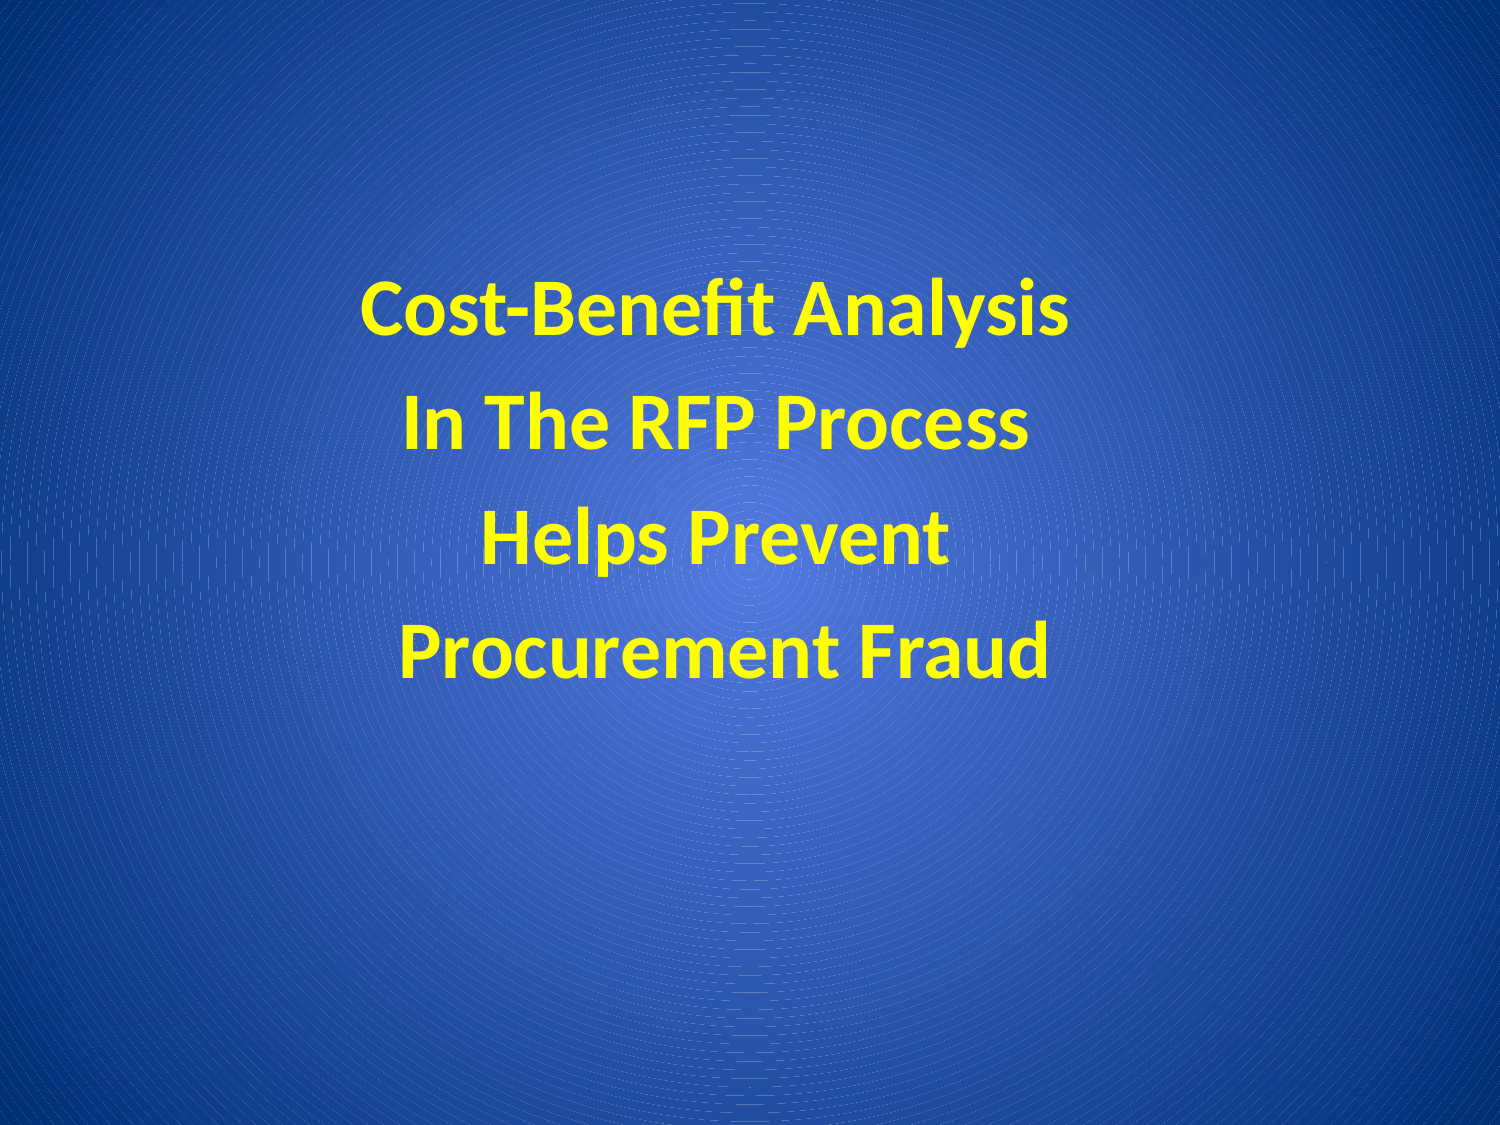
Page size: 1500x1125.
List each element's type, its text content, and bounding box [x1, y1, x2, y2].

list Cost-Benefit Analysis In The RFP Process Helps Prevent Procurement Fraud [24, 50, 1425, 1088]
